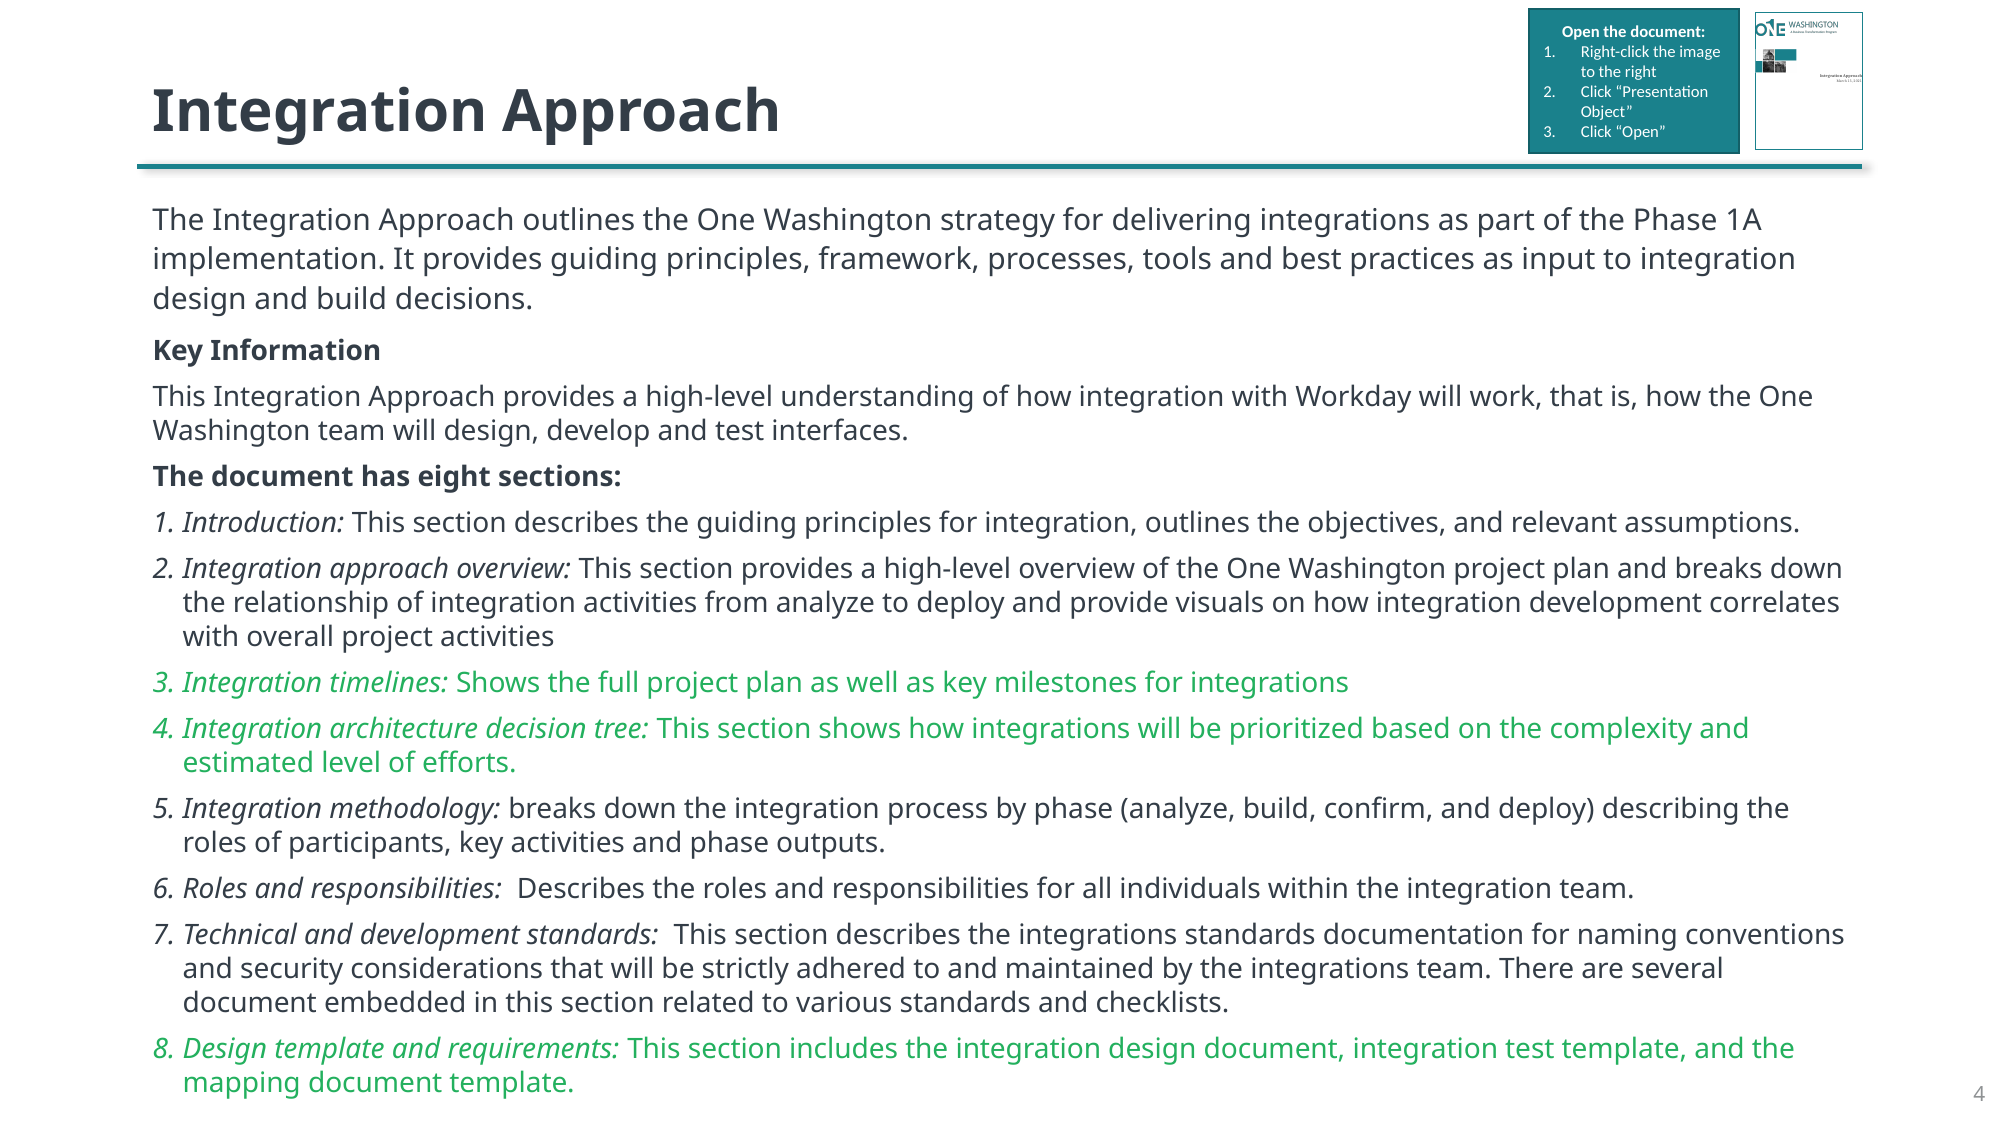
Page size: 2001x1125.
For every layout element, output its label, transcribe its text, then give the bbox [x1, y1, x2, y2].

text_box Open the document: Right-click the image to the right Click “Presentation Object” Click “Open” [1528, 8, 1740, 154]
title Integration Approach [137, 59, 1863, 167]
list Key Information This Integration Approach provides a high-level understanding of how integration with Workday will work, that is, how the One Washington team will design, develop and test interfaces. The document has eight sections: Introduction: This section describes the guiding principles for integration, outlines the objectives, and relevant assumptions. Integration approach overview: This section provides a high-level overview of the One Washington project plan and breaks down the relationship of integration activities from analyze to deploy and provide visuals on how integration development correlates with overall project activities Integration timelines: Shows the full project plan as well as key milestones for integrations Integration architecture decision tree: This section shows how integrations will be prioritized based on the complexity and estimated level of efforts. Integration methodology: breaks down the integration process by phase (analyze, build, confirm, and deploy) describing the roles of participants, key activities and phase outputs. Roles and responsibilities: Describes the roles and responsibilities for all individuals within the integration team. Technical and development standards: This section describes the integrations standards documentation for naming conventions and security considerations that will be strictly adhered to and maintained by the integrations team. There are several document embedded in this section related to various standards and checklists. Design template and requirements: This section includes the integration design document, integration test template, and the mapping document template. [137, 324, 1863, 1112]
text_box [1755, 12, 1863, 150]
slide_number 4 [1550, 1065, 2000, 1125]
list The Integration Approach outlines the One Washington strategy for delivering integrations as part of the Phase 1A implementation. It provides guiding principles, framework, processes, tools and best practices as input to integration design and build decisions. [137, 189, 1862, 324]
